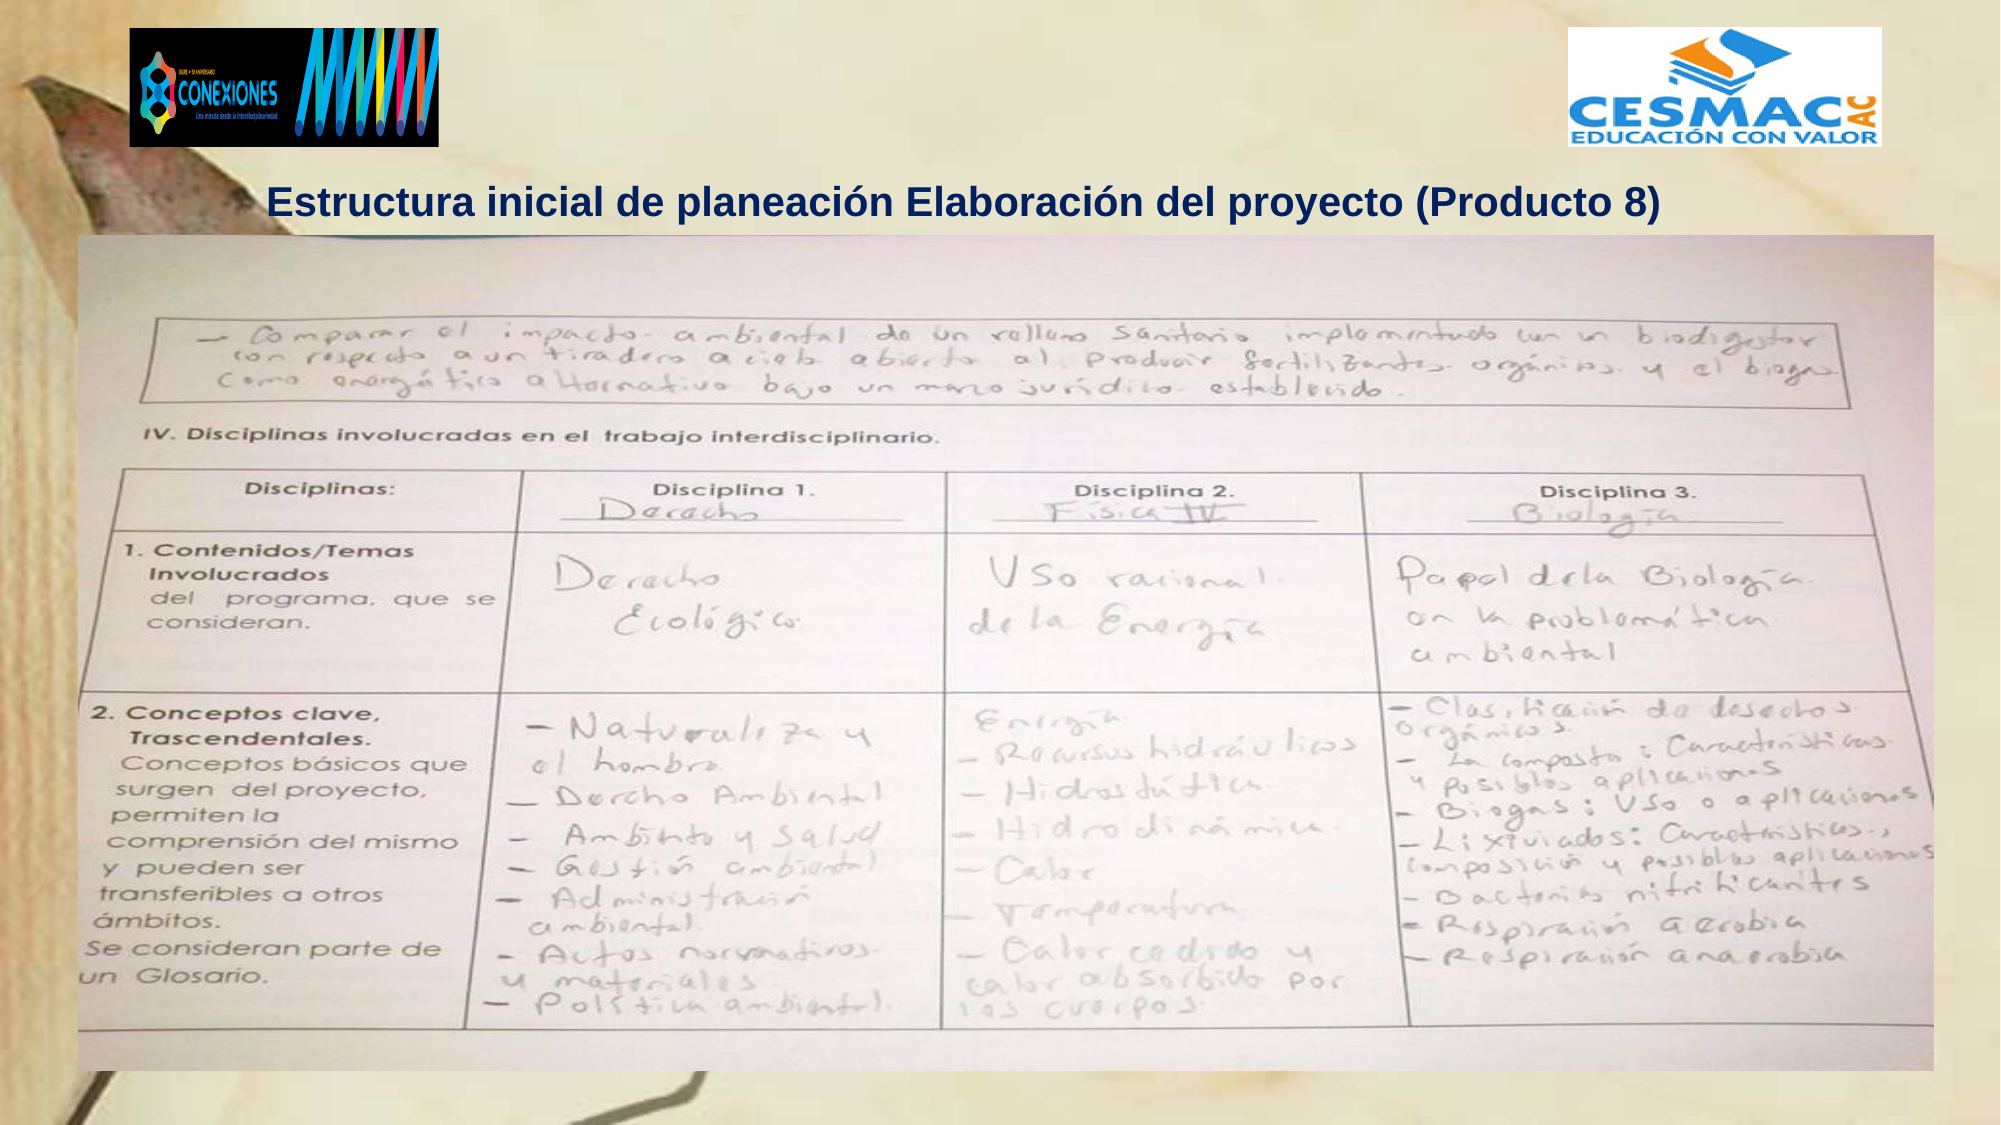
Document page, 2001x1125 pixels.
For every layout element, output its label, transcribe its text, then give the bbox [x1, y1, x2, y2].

subtitle Estructura inicial de planeación Elaboración del proyecto (Producto 8) [97, 174, 1826, 235]
picture [0, 0, 2000, 1125]
